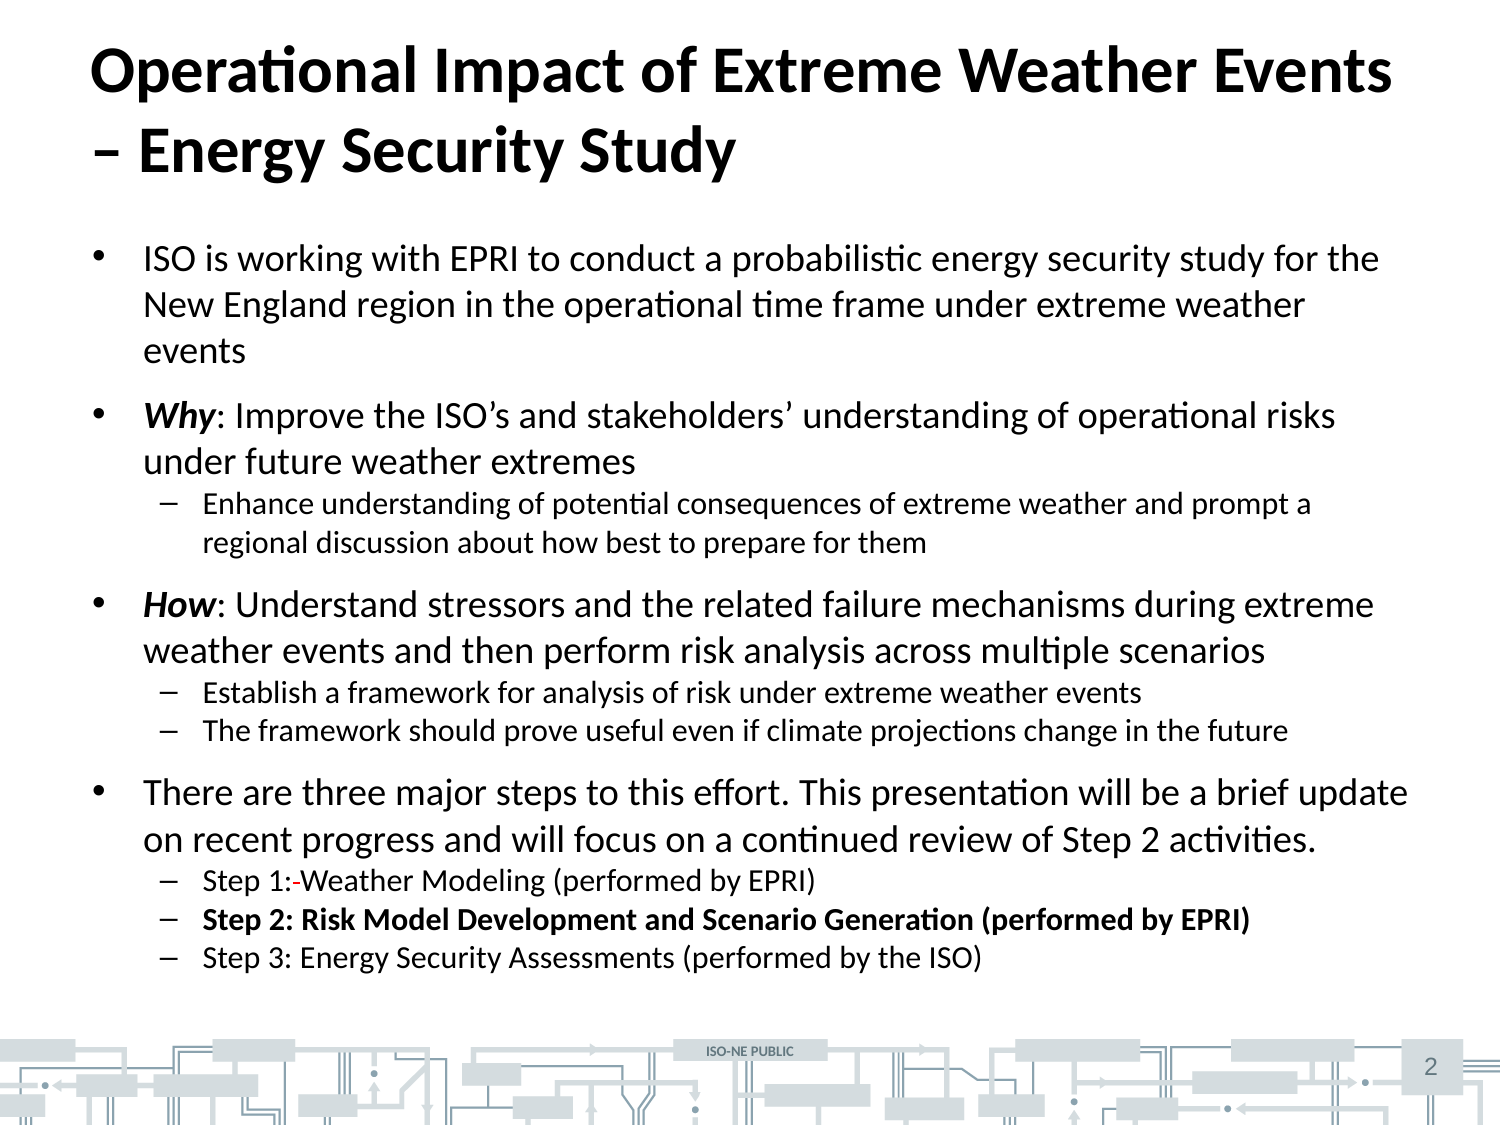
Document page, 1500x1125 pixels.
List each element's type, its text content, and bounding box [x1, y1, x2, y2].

picture [0, 1031, 1500, 1125]
list ISO is working with EPRI to conduct a probabilistic energy security study for the New England region in the operational time frame under extreme weather events Why: Improve the ISO’s and stakeholders’ understanding of operational risks under future weather extremes Enhance understanding of potential consequences of extreme weather and prompt a regional discussion about how best to prepare for them How: Understand stressors and the related failure mechanisms during extreme weather events and then perform risk analysis across multiple scenarios Establish a framework for analysis of risk under extreme weather events The framework should prove useful even if climate projections change in the future There are three major steps to this effort. This presentation will be a brief update on recent progress and will focus on a continued review of Step 2 activities. Step 1: Weather Modeling (performed by EPRI) Step 2: Risk Model Development and Scenario Generation (performed by EPRI) Step 3: Energy Security Assessments (performed by the ISO) [77, 224, 1431, 1030]
title Operational Impact of Extreme Weather Events – Energy Security Study [75, 12, 1425, 200]
slide_number 2 [1400, 1044, 1463, 1088]
